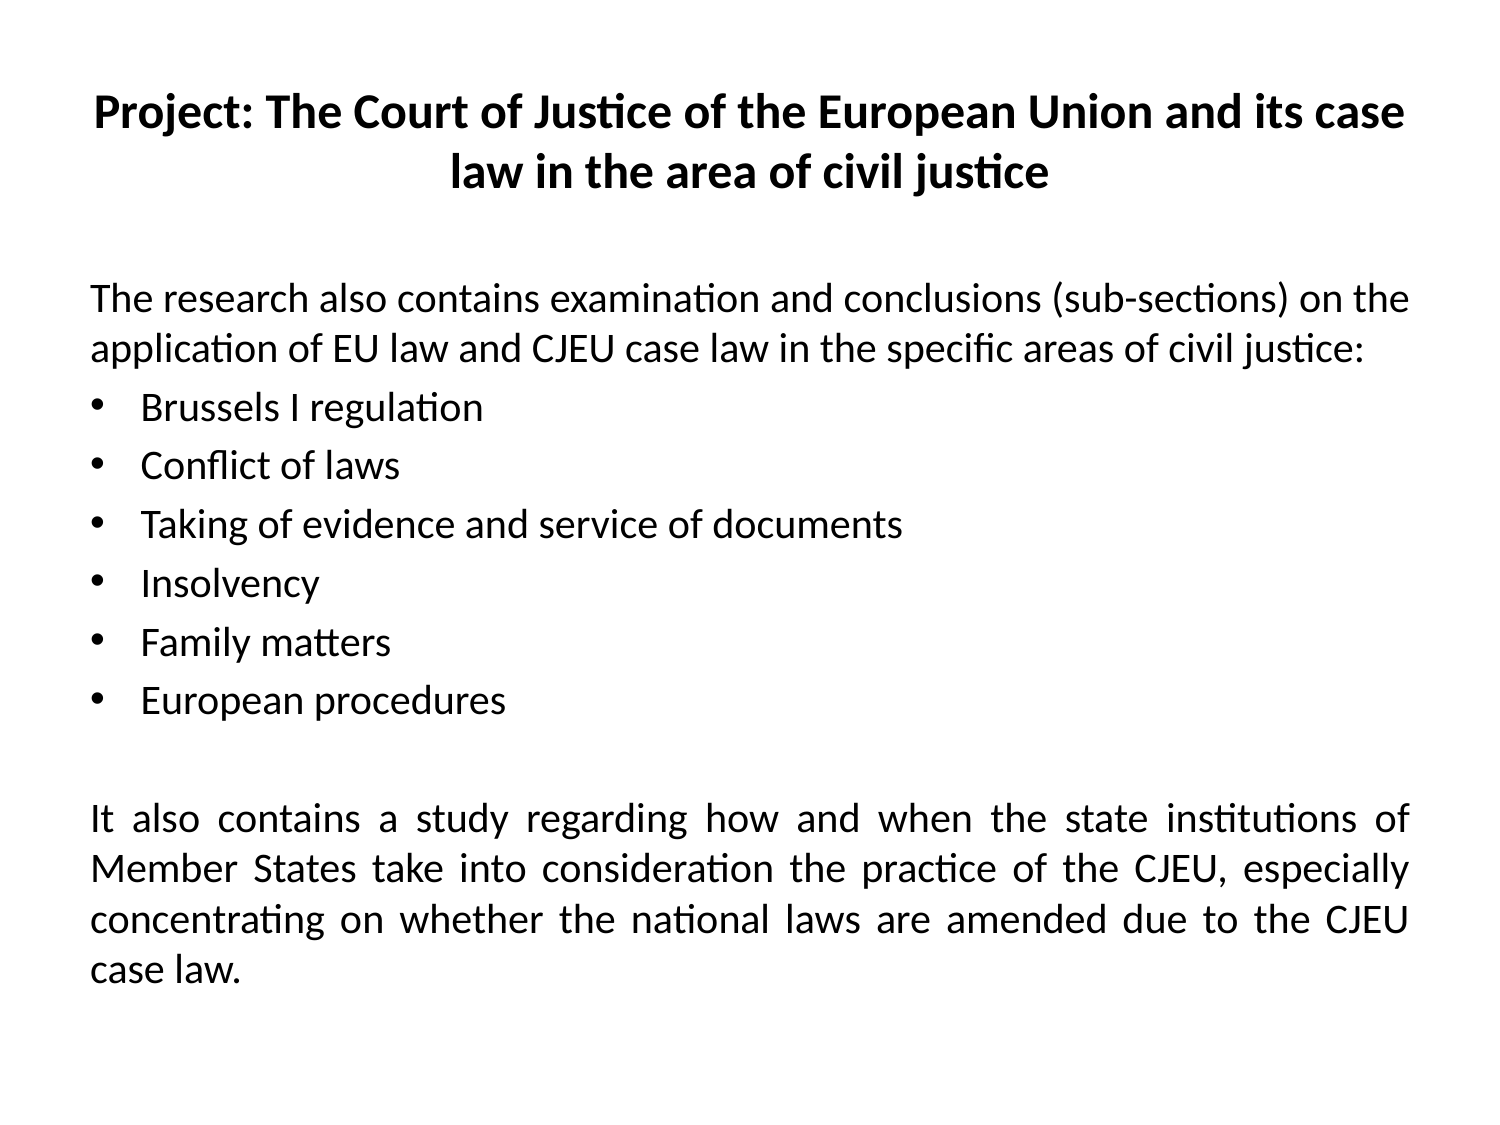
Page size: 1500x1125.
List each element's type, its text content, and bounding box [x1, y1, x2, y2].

list The research also contains examination and conclusions (sub-sections) on the application of EU law and CJEU case law in the specific areas of civil justice: Brussels I regulation Conflict of laws Taking of evidence and service of documents Insolvency Family matters European procedures It also contains a study regarding how and when the state institutions of Member States take into consideration the practice of the CJEU, especially concentrating on whether the national laws are amended due to the CJEU case law. [75, 262, 1425, 1047]
title Project: The Court of Justice of the European Union and its case law in the area of civil justice [75, 45, 1425, 233]
